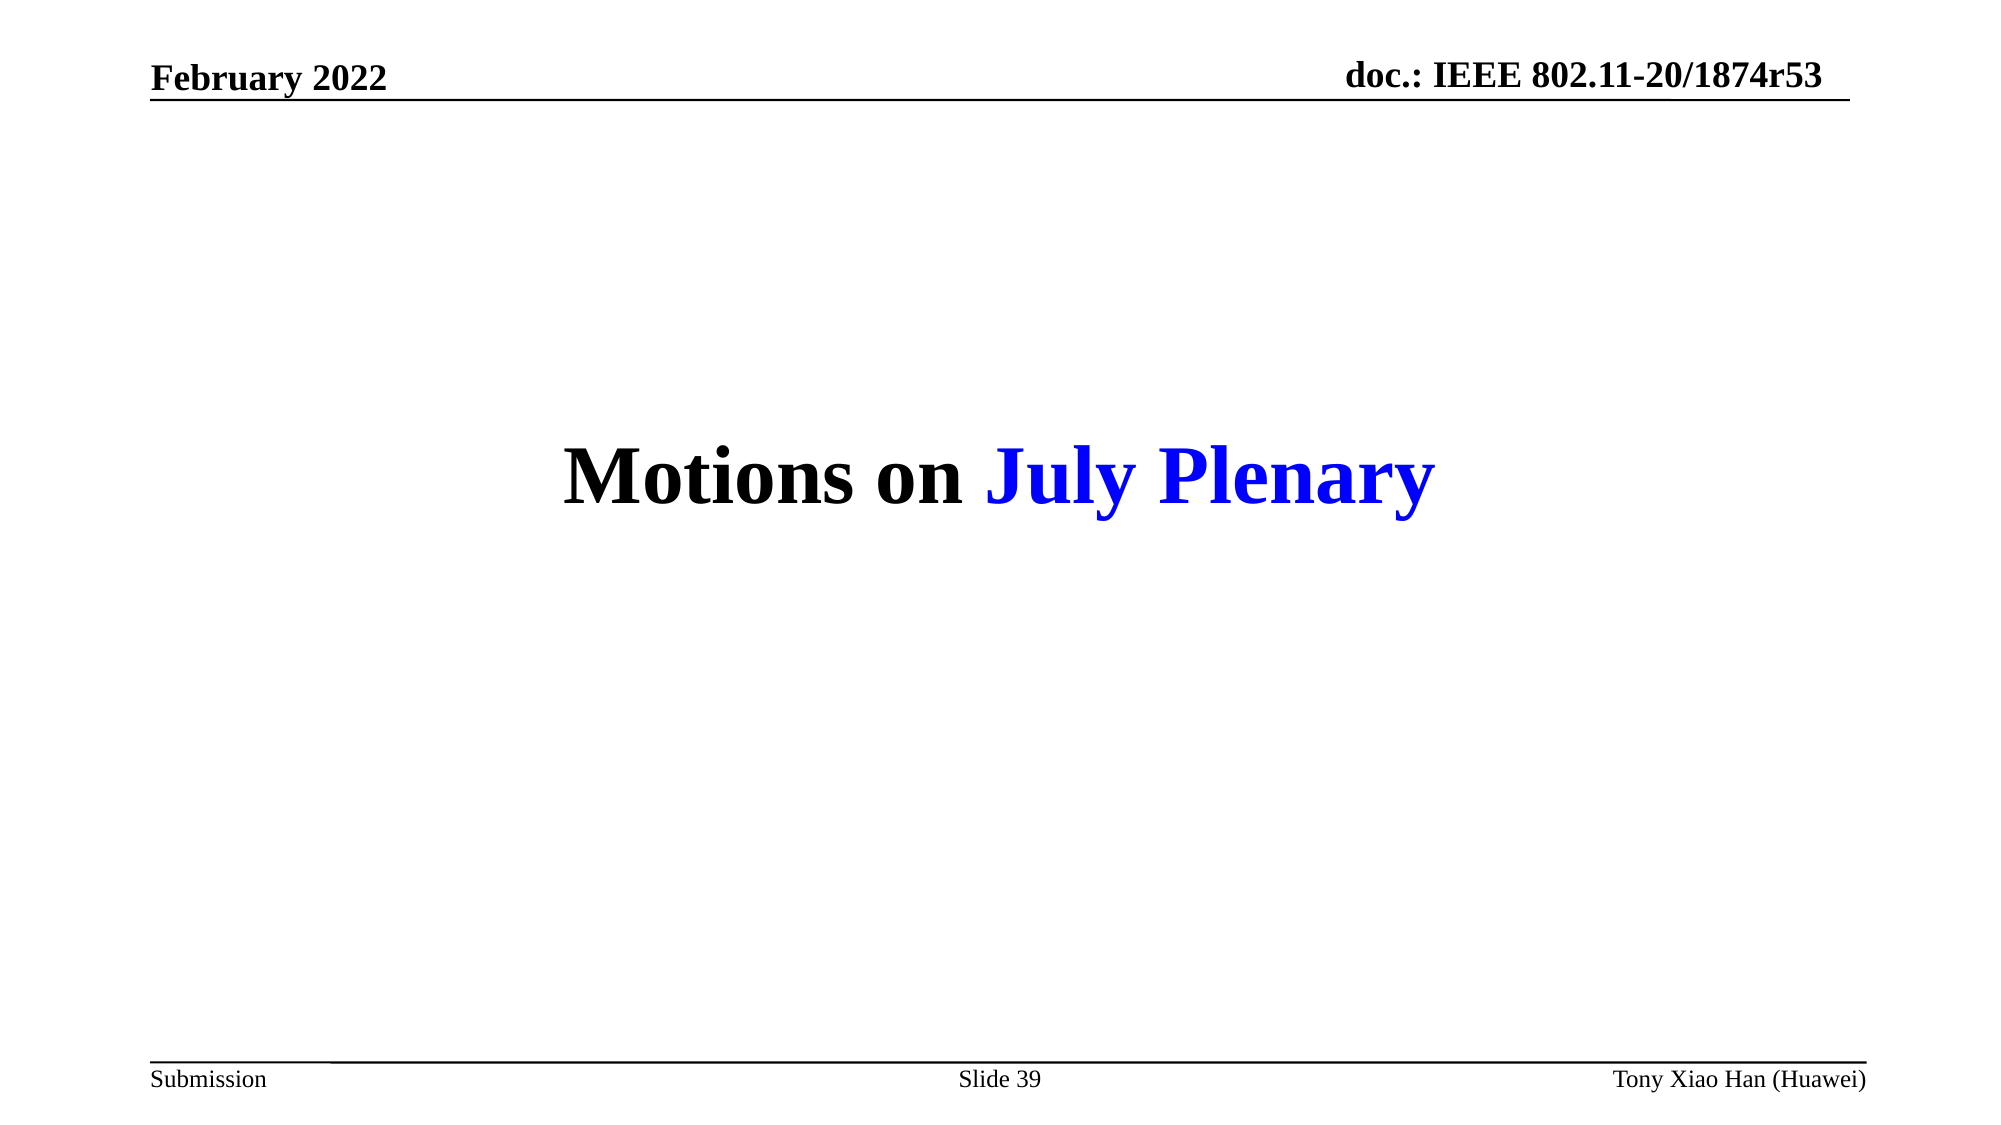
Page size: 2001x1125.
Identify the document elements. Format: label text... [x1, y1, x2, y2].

text_box Motions on July Plenary [362, 412, 1638, 950]
